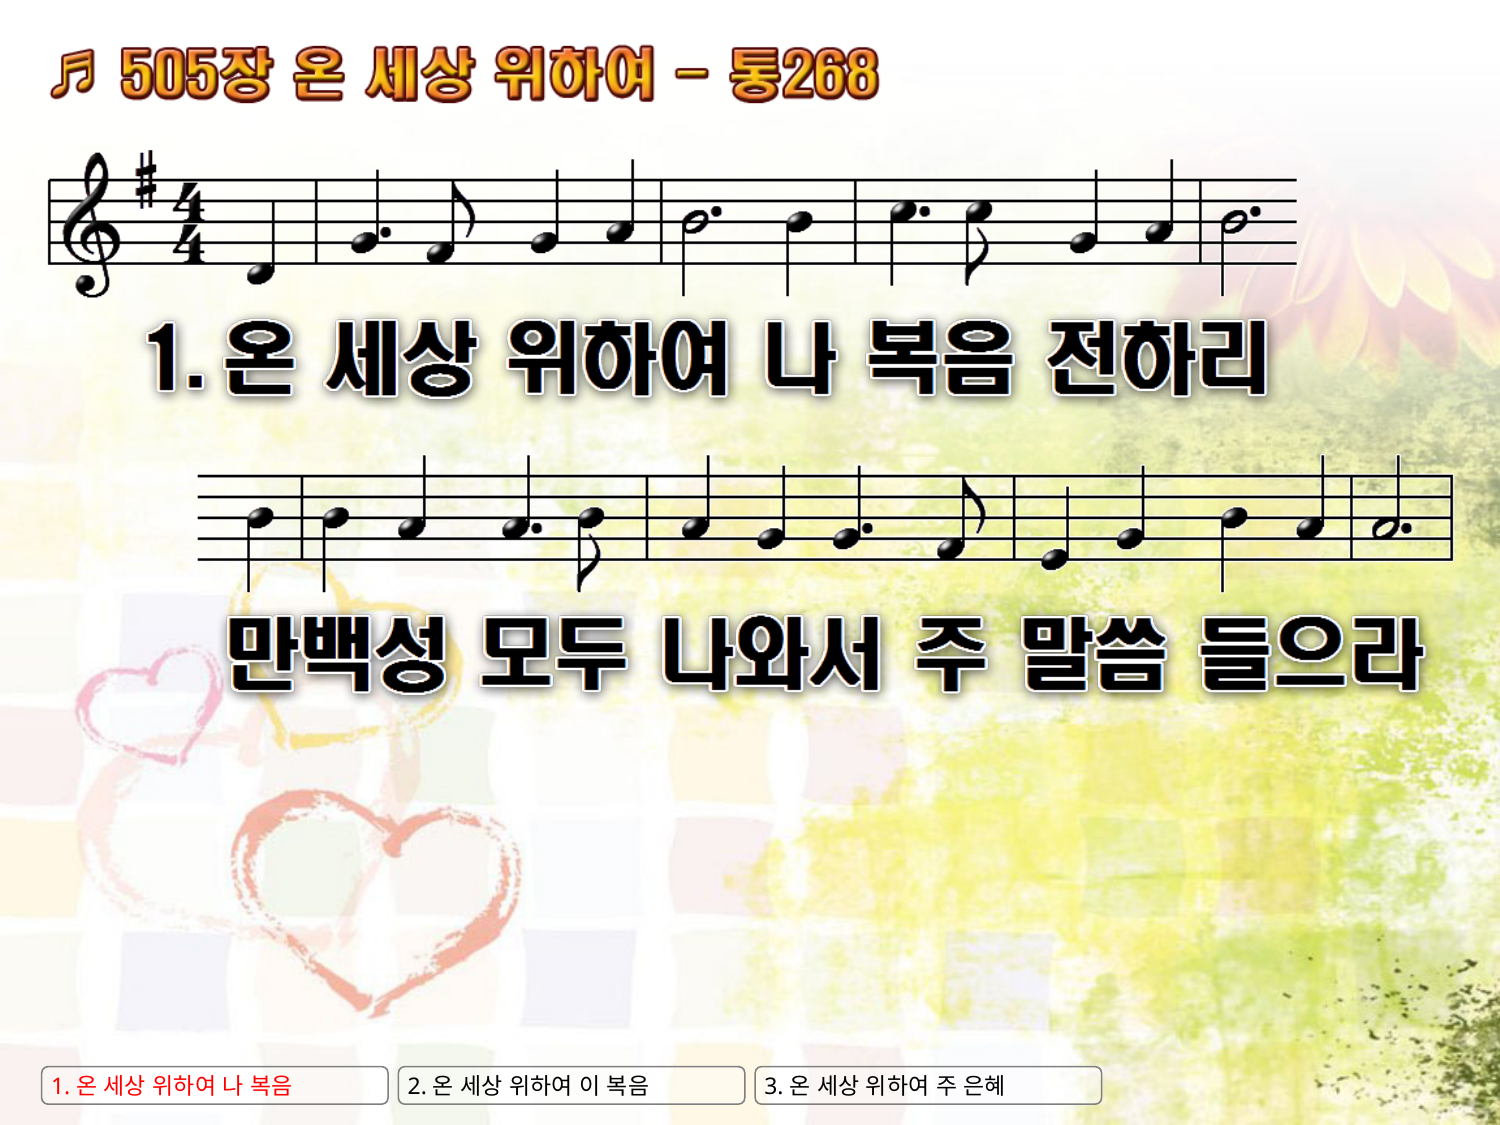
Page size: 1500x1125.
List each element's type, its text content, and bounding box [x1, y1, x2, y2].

text_box 2.온 세상 위하여 이 복음 [398, 1066, 745, 1105]
text_box 3.온 세상 위하여 주 은혜 [755, 1066, 1102, 1105]
picture [0, 0, 1500, 1125]
text_box 1.온 세상 위하여 나 복음 [41, 1066, 389, 1105]
